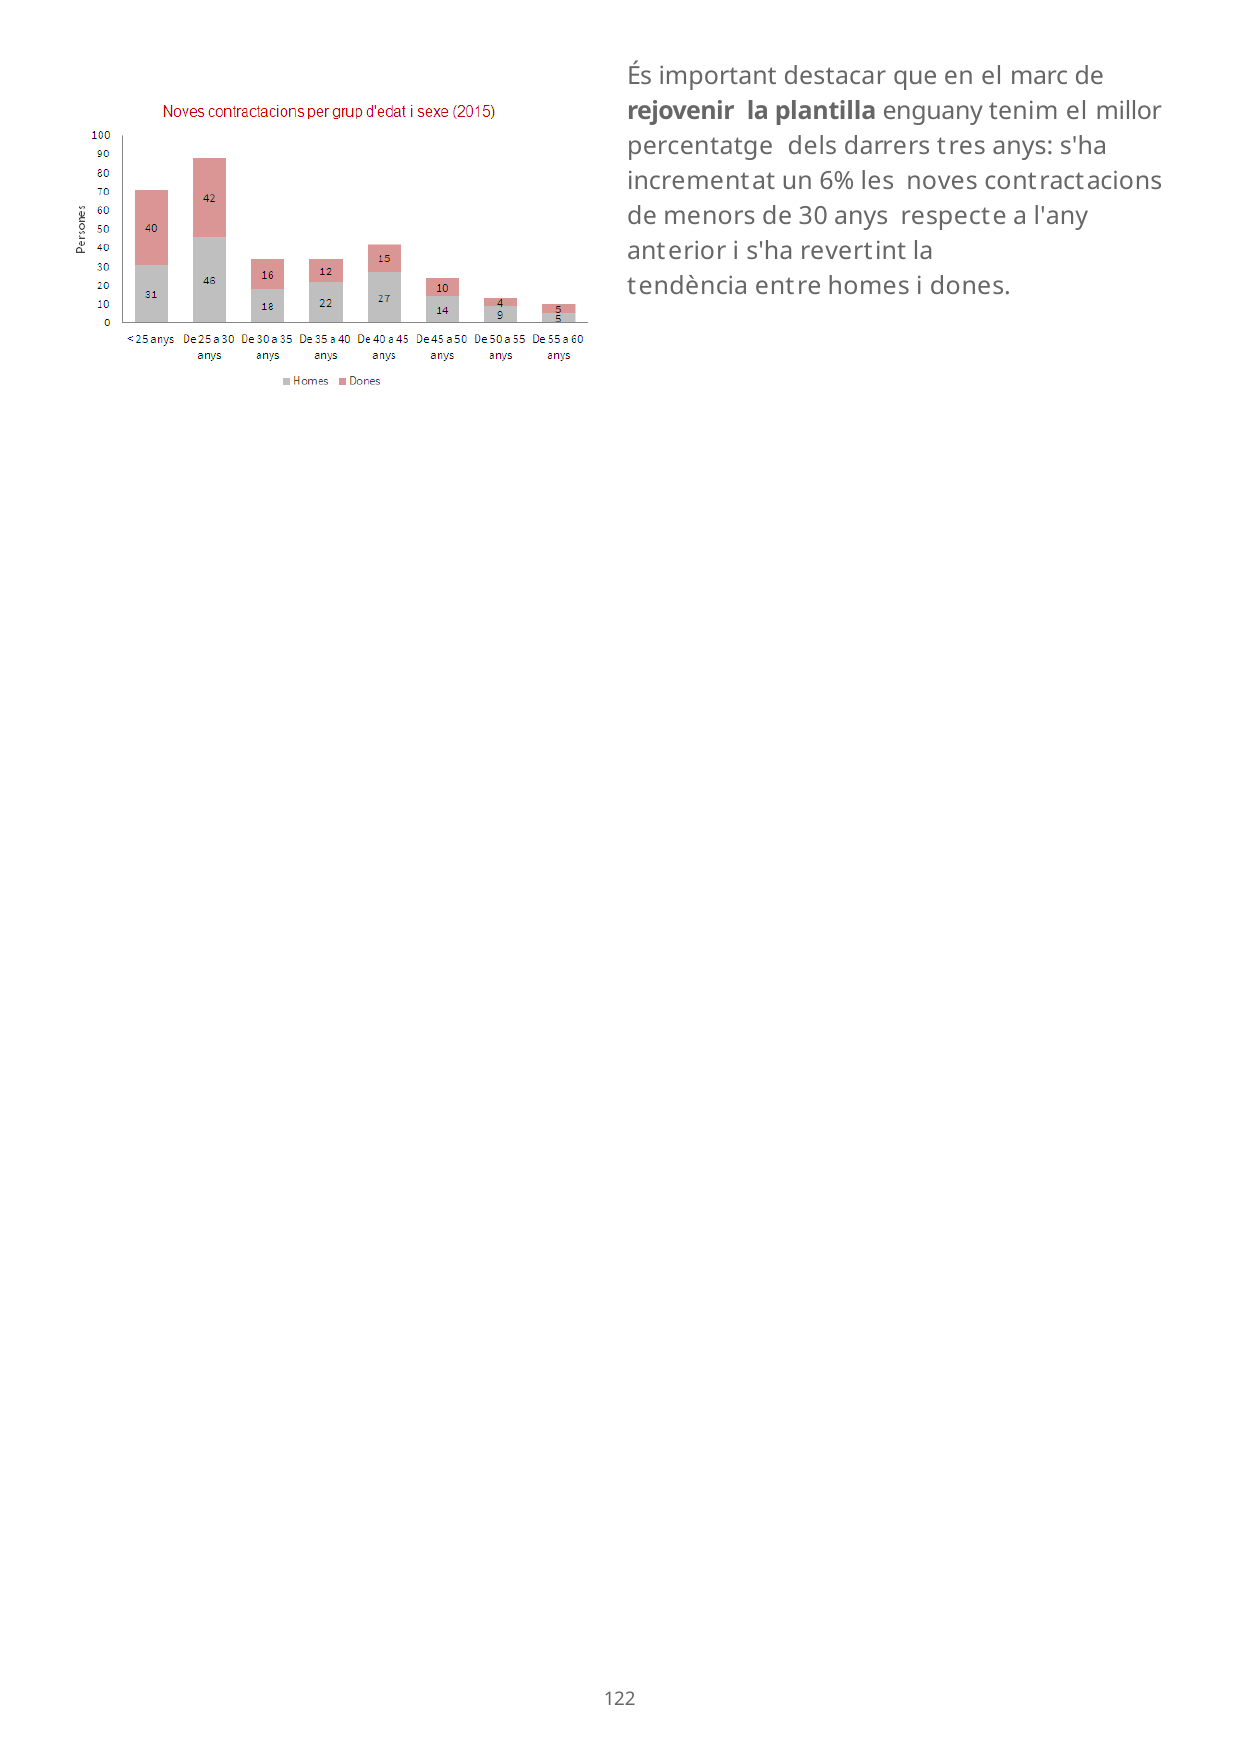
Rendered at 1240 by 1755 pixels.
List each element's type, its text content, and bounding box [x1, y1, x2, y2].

slide_number 107 [597, 1683, 643, 1755]
picture [76, 105, 588, 385]
text_box És important destacar que en el marc de rejovenir la plantilla enguany tenim el millor percentatge dels darrers tres anys: s'ha incrementat un 6% les noves contractacions de menors de 30 anys respecte a l'any anterior i s'ha revertint la tendència entre homes i dones. [624, 52, 1172, 300]
